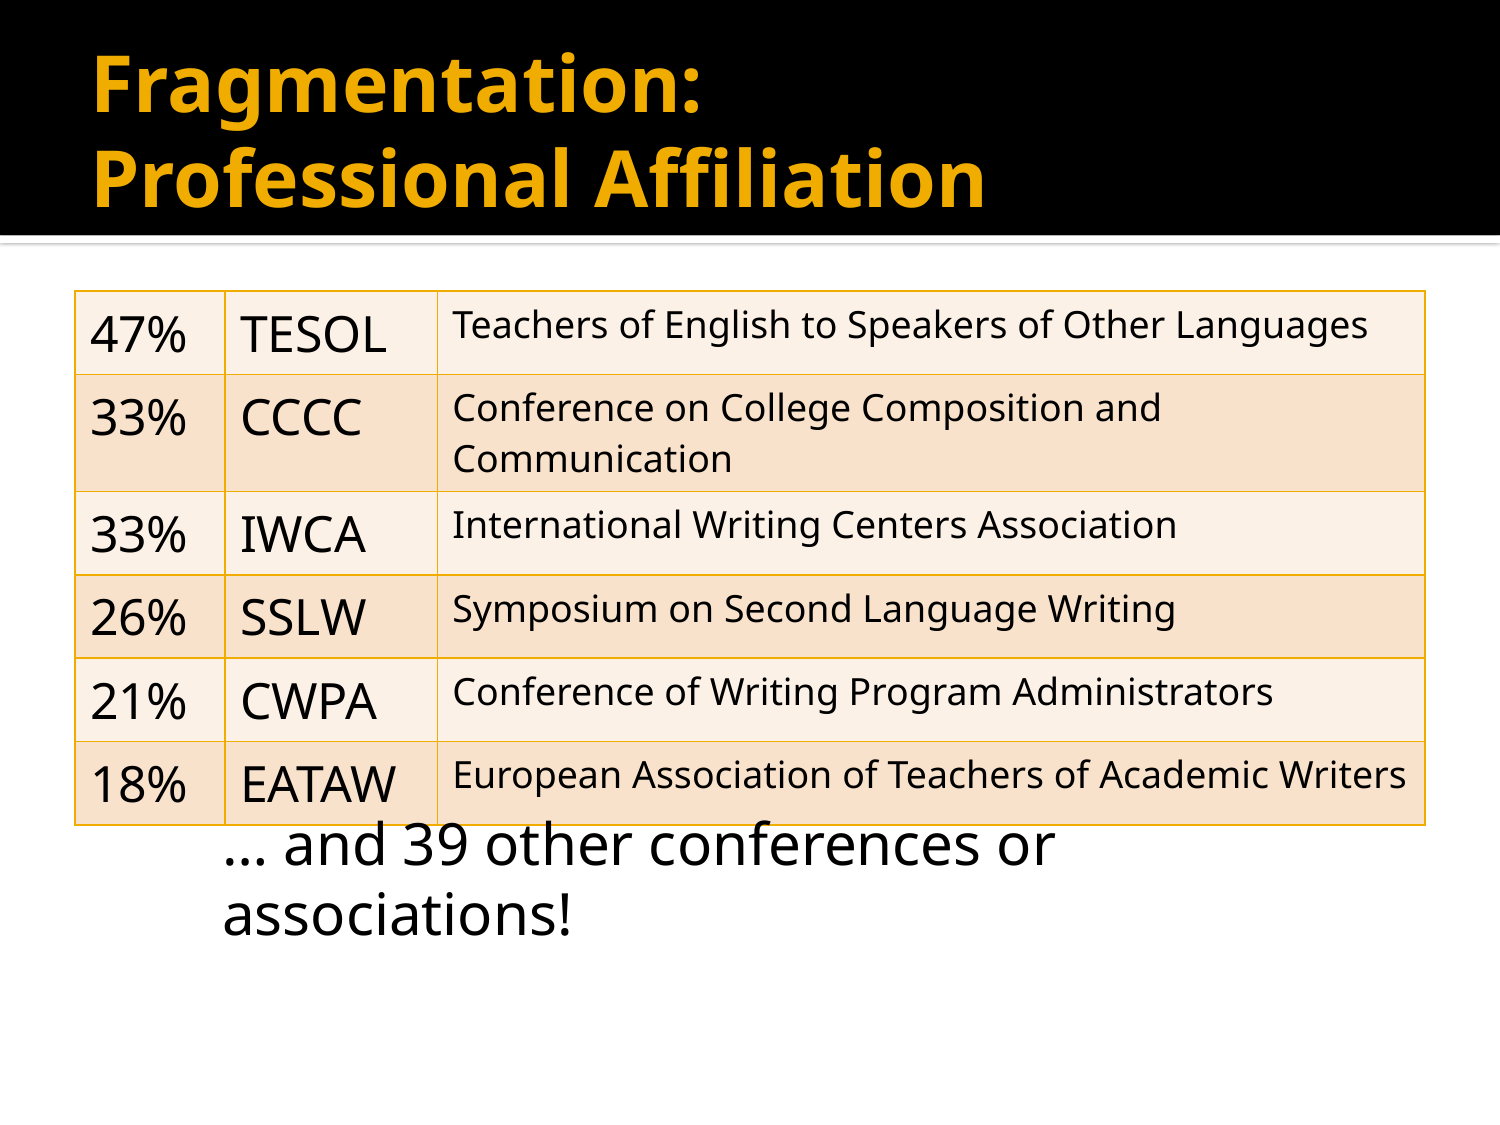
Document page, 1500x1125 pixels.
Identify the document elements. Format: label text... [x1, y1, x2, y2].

table_cell 33% [76, 492, 224, 574]
table_cell 33% [76, 375, 224, 491]
table_cell International Writing Centers Association [438, 492, 1424, 574]
table_cell Conference of Writing Program Administrators [438, 659, 1424, 741]
table_cell Conference on College Composition and Communication [438, 375, 1424, 491]
table_cell IWCA [226, 492, 437, 574]
text_box … and 39 other conferences or associations! [207, 799, 1356, 955]
table_cell SSLW [226, 576, 437, 657]
table_cell CWPA [226, 659, 437, 741]
title Fragmentation: Professional Affiliation [75, 25, 1425, 231]
table_cell European Association of Teachers of Academic Writers [438, 742, 1424, 824]
table_header TESOL [226, 292, 437, 374]
table_cell 18% [76, 742, 224, 824]
table_cell 26% [76, 576, 224, 657]
table_cell 21% [76, 659, 224, 741]
table_header Teachers of English to Speakers of Other Languages [438, 292, 1424, 374]
table_cell EATAW [226, 742, 437, 799]
table_cell Symposium on Second Language Writing [438, 576, 1424, 657]
table_header 47% [76, 292, 224, 374]
table_cell CCCC [226, 375, 437, 491]
